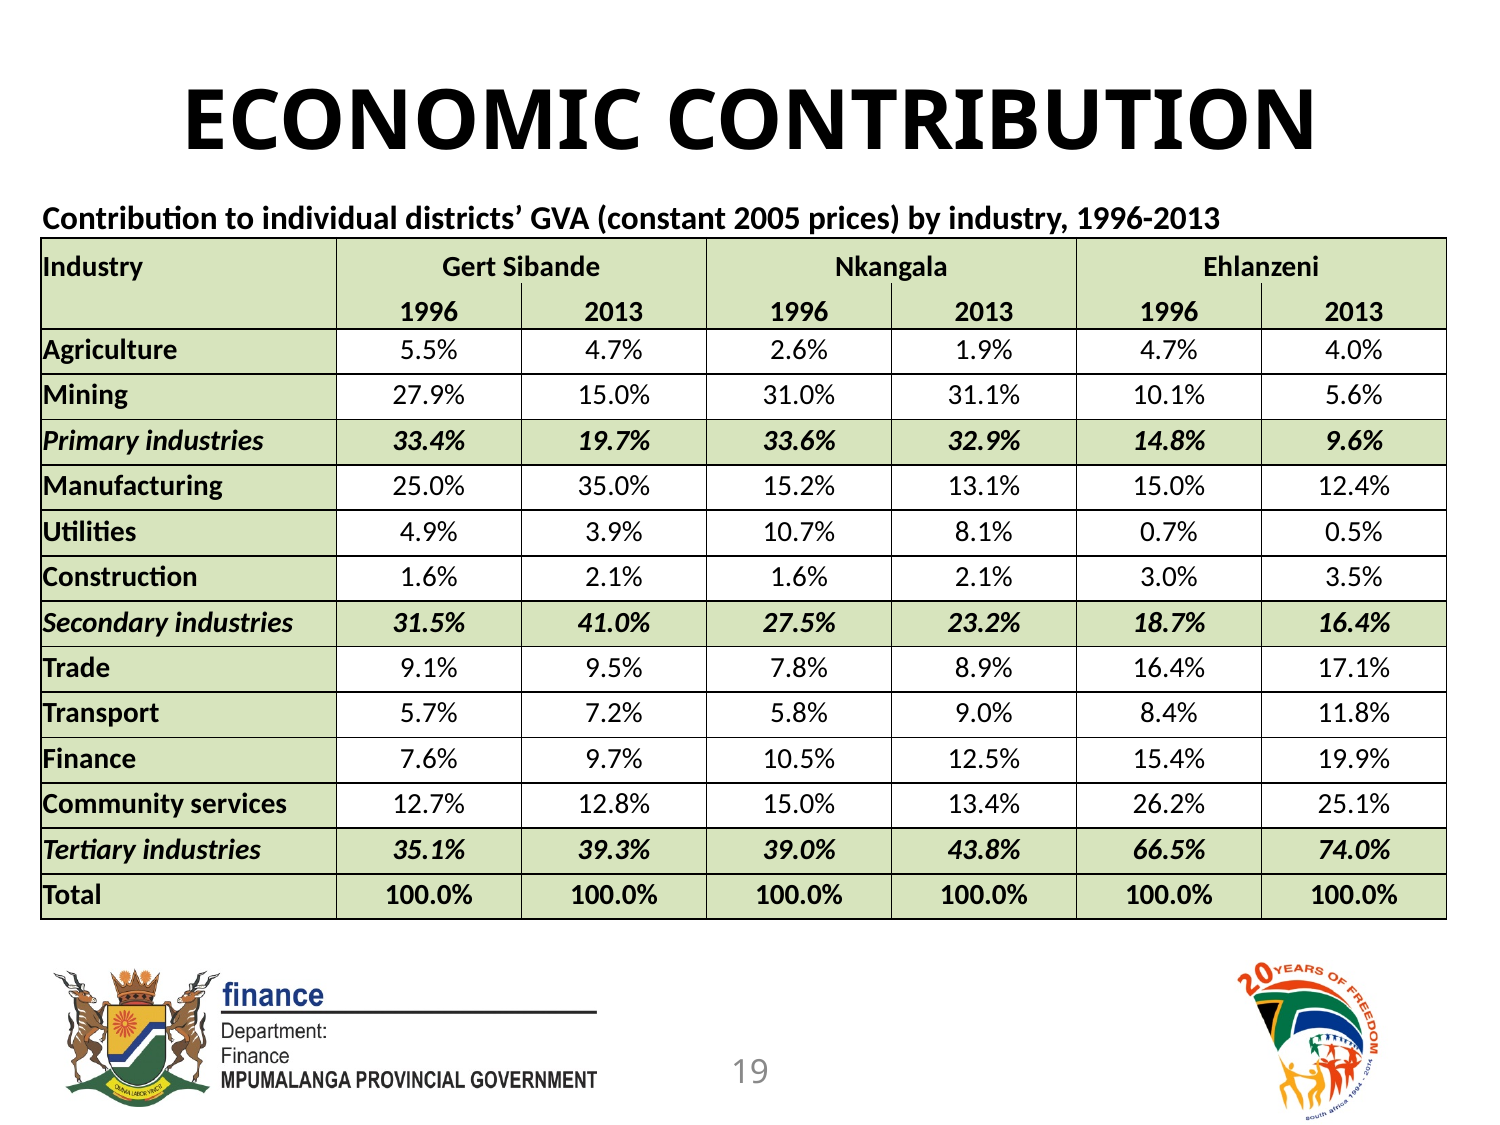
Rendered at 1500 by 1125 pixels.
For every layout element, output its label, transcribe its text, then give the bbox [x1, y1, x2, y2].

table_cell 16.4% [1262, 602, 1446, 646]
table_cell 33.6% [707, 420, 891, 464]
table_cell 2.1% [892, 557, 1076, 600]
table_cell 100.0% [892, 875, 1076, 918]
table_header Contribution to individual districts’ GVA (constant 2005 prices) by industry, 1996-2013 [41, 196, 1447, 237]
footer 19 [512, 1042, 988, 1103]
table_cell 1996 [1077, 283, 1261, 328]
table_cell 9.1% [337, 647, 521, 691]
table_cell 39.3% [522, 829, 706, 873]
table_cell 3.5% [1262, 557, 1446, 600]
table_cell 15.4% [1077, 738, 1261, 782]
table_cell Agriculture [42, 330, 336, 373]
table_cell Construction [42, 557, 336, 600]
table_cell 15.2% [707, 466, 891, 509]
picture [53, 968, 597, 1107]
table_cell 15.0% [707, 784, 891, 827]
title ECONOMIC CONTRIBUTION [76, 0, 1425, 196]
table_cell 100.0% [1262, 875, 1446, 918]
table_cell 2.1% [522, 557, 706, 600]
table_cell 9.6% [1262, 420, 1446, 464]
table_cell 27.5% [707, 602, 891, 646]
table_cell 35.0% [522, 466, 706, 509]
table_cell 15.0% [1077, 466, 1261, 509]
table_cell 12.8% [522, 784, 706, 827]
table_cell Utilities [42, 511, 336, 555]
table_cell 33.4% [337, 420, 521, 464]
table_cell Manufacturing [42, 466, 336, 509]
table_cell 0.5% [1262, 511, 1446, 555]
table_cell 41.0% [522, 602, 706, 646]
table_cell 13.4% [892, 784, 1076, 827]
table_cell 25.0% [337, 466, 521, 509]
table_cell Gert Sibande [337, 239, 706, 283]
table_cell 0.7% [1077, 511, 1261, 555]
table_cell Primary industries [42, 420, 336, 464]
table_cell Total [42, 875, 336, 918]
table_cell 8.1% [892, 511, 1076, 555]
table_cell 100.0% [1077, 875, 1261, 918]
table_cell 4.7% [1077, 330, 1261, 373]
table_cell 43.8% [892, 829, 1076, 873]
table_cell 7.2% [522, 693, 706, 737]
table_cell 2013 [522, 283, 706, 328]
table_cell 100.0% [337, 875, 521, 918]
table_cell 14.8% [1077, 420, 1261, 464]
table_cell 1.9% [892, 330, 1076, 373]
table_cell 10.7% [707, 511, 891, 555]
table_cell 8.9% [892, 647, 1076, 691]
table_cell 25.1% [1262, 784, 1446, 827]
table_cell 23.2% [892, 602, 1076, 646]
table_cell 1996 [707, 283, 891, 328]
table_cell 12.7% [337, 784, 521, 827]
table_cell 1996 [337, 283, 521, 328]
picture [1201, 960, 1412, 1125]
table_cell 3.0% [1077, 557, 1261, 600]
table_cell 100.0% [522, 875, 706, 918]
table_cell 15.0% [522, 375, 706, 419]
table_cell Tertiary industries [42, 829, 336, 873]
table_cell 4.0% [1262, 330, 1446, 373]
table_cell [42, 283, 336, 328]
table_cell 2013 [1262, 283, 1446, 328]
table_cell 19.9% [1262, 738, 1446, 782]
table_cell 1.6% [337, 557, 521, 600]
table_cell 7.6% [337, 738, 521, 782]
table_cell 11.8% [1262, 693, 1446, 737]
table_cell 26.2% [1077, 784, 1261, 827]
table_cell Mining [42, 375, 336, 419]
table_cell 2.6% [707, 330, 891, 373]
table_cell 5.5% [337, 330, 521, 373]
table_cell 12.4% [1262, 466, 1446, 509]
table_cell 5.7% [337, 693, 521, 737]
table_cell Industry [42, 239, 336, 283]
table_cell 16.4% [1077, 647, 1261, 691]
table_cell 7.8% [707, 647, 891, 691]
table_cell 9.7% [522, 738, 706, 782]
table_cell 18.7% [1077, 602, 1261, 646]
table_cell 66.5% [1077, 829, 1261, 873]
table_cell 4.7% [522, 330, 706, 373]
table_cell 9.0% [892, 693, 1076, 737]
table_cell 31.5% [337, 602, 521, 646]
table_cell 2013 [892, 283, 1076, 328]
table_cell 19.7% [522, 420, 706, 464]
table_cell 74.0% [1262, 829, 1446, 873]
table_cell 1.6% [707, 557, 891, 600]
table_cell Trade [42, 647, 336, 691]
table_cell 10.1% [1077, 375, 1261, 419]
table_cell 5.6% [1262, 375, 1446, 419]
table_cell Nkangala [707, 239, 1076, 283]
table_cell 32.9% [892, 420, 1076, 464]
table_cell 3.9% [522, 511, 706, 555]
table_cell 100.0% [707, 875, 891, 918]
table_cell Transport [42, 693, 336, 737]
table_cell 31.0% [707, 375, 891, 419]
table_cell Ehlanzeni [1077, 239, 1446, 283]
table_cell 17.1% [1262, 647, 1446, 691]
table_cell Secondary industries [42, 602, 336, 646]
table_cell 4.9% [337, 511, 521, 555]
table_cell 31.1% [892, 375, 1076, 419]
table_cell 27.9% [337, 375, 521, 419]
table_cell 39.0% [707, 829, 891, 873]
table_cell Finance [42, 738, 336, 782]
table_cell 12.5% [892, 738, 1076, 782]
table_cell 8.4% [1077, 693, 1261, 737]
table_cell Community services [42, 784, 336, 827]
table_cell 35.1% [337, 829, 521, 873]
table_cell 5.8% [707, 693, 891, 737]
table_cell 9.5% [522, 647, 706, 691]
table_cell 10.5% [707, 738, 891, 782]
table_cell 13.1% [892, 466, 1076, 509]
